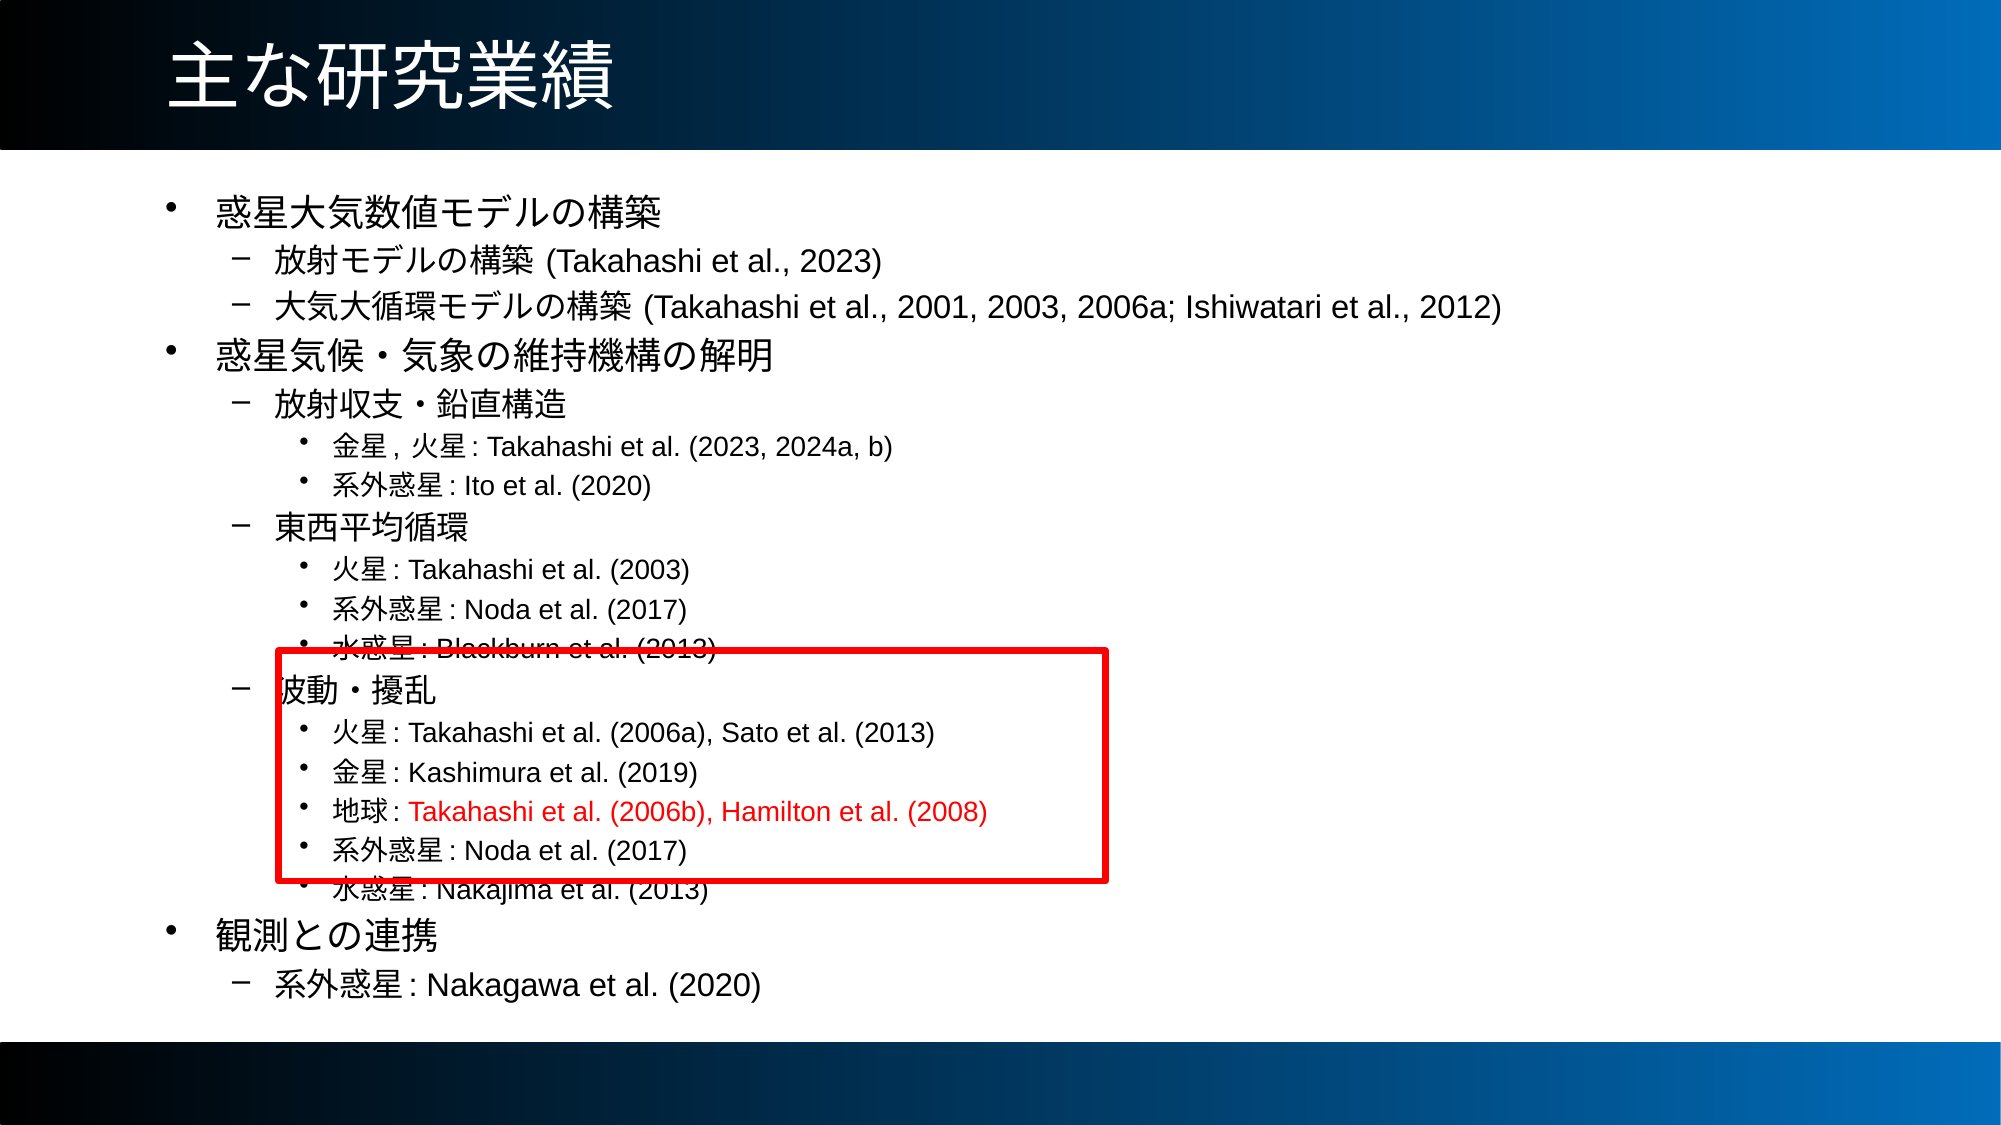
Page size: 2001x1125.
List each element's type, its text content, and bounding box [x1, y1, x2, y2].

list 惑星大気数値モデルの構築 放射モデルの構築 (Takahashi et al., 2023) 大気大循環モデルの構築 (Takahashi et al., 2001, 2003, 2006a; Ishiwatari et al., 2012) 惑星気候・気象の維持機構の解明 放射収支・鉛直構造 金星, 火星: Takahashi et al. (2023, 2024a, b) 系外惑星: Ito et al. (2020) 東西平均循環 火星: Takahashi et al. (2003) 系外惑星: Noda et al. (2017) 水惑星: Blackburn et al. (2013) 波動・擾乱 火星: Takahashi et al. (2006a), Sato et al. (2013) 金星: Kashimura et al. (2019) 地球: Takahashi et al. (2006b), Hamilton et al. (2008) 系外惑星: Noda et al. (2017) 水惑星: Nakajima et al. (2013) 観測との連携 系外惑星: Nakagawa et al. (2020) [150, 181, 1850, 1012]
title 主な研究業績 [150, 16, 1851, 131]
text_box [277, 648, 1108, 883]
